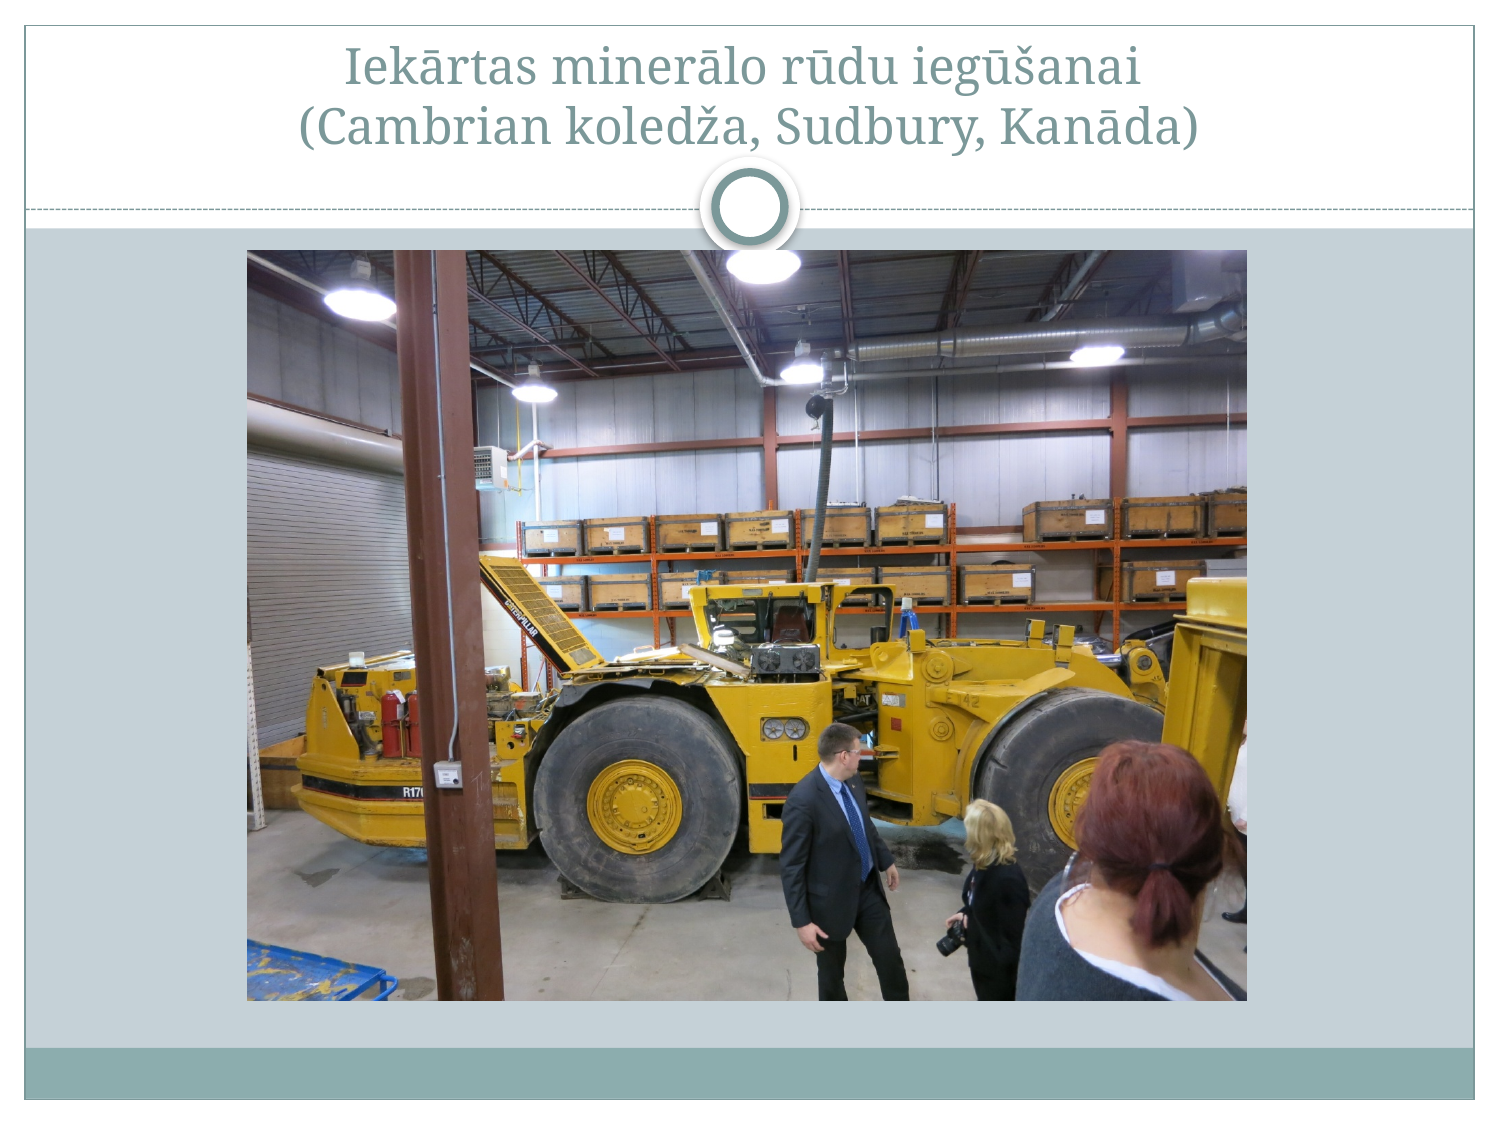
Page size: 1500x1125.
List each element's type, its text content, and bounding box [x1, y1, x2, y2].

title Iekārtas minerālo rūdu iegūšanai (Cambrian koledža, Sudbury, Kanāda) [49, 37, 1450, 162]
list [246, 250, 1248, 1001]
